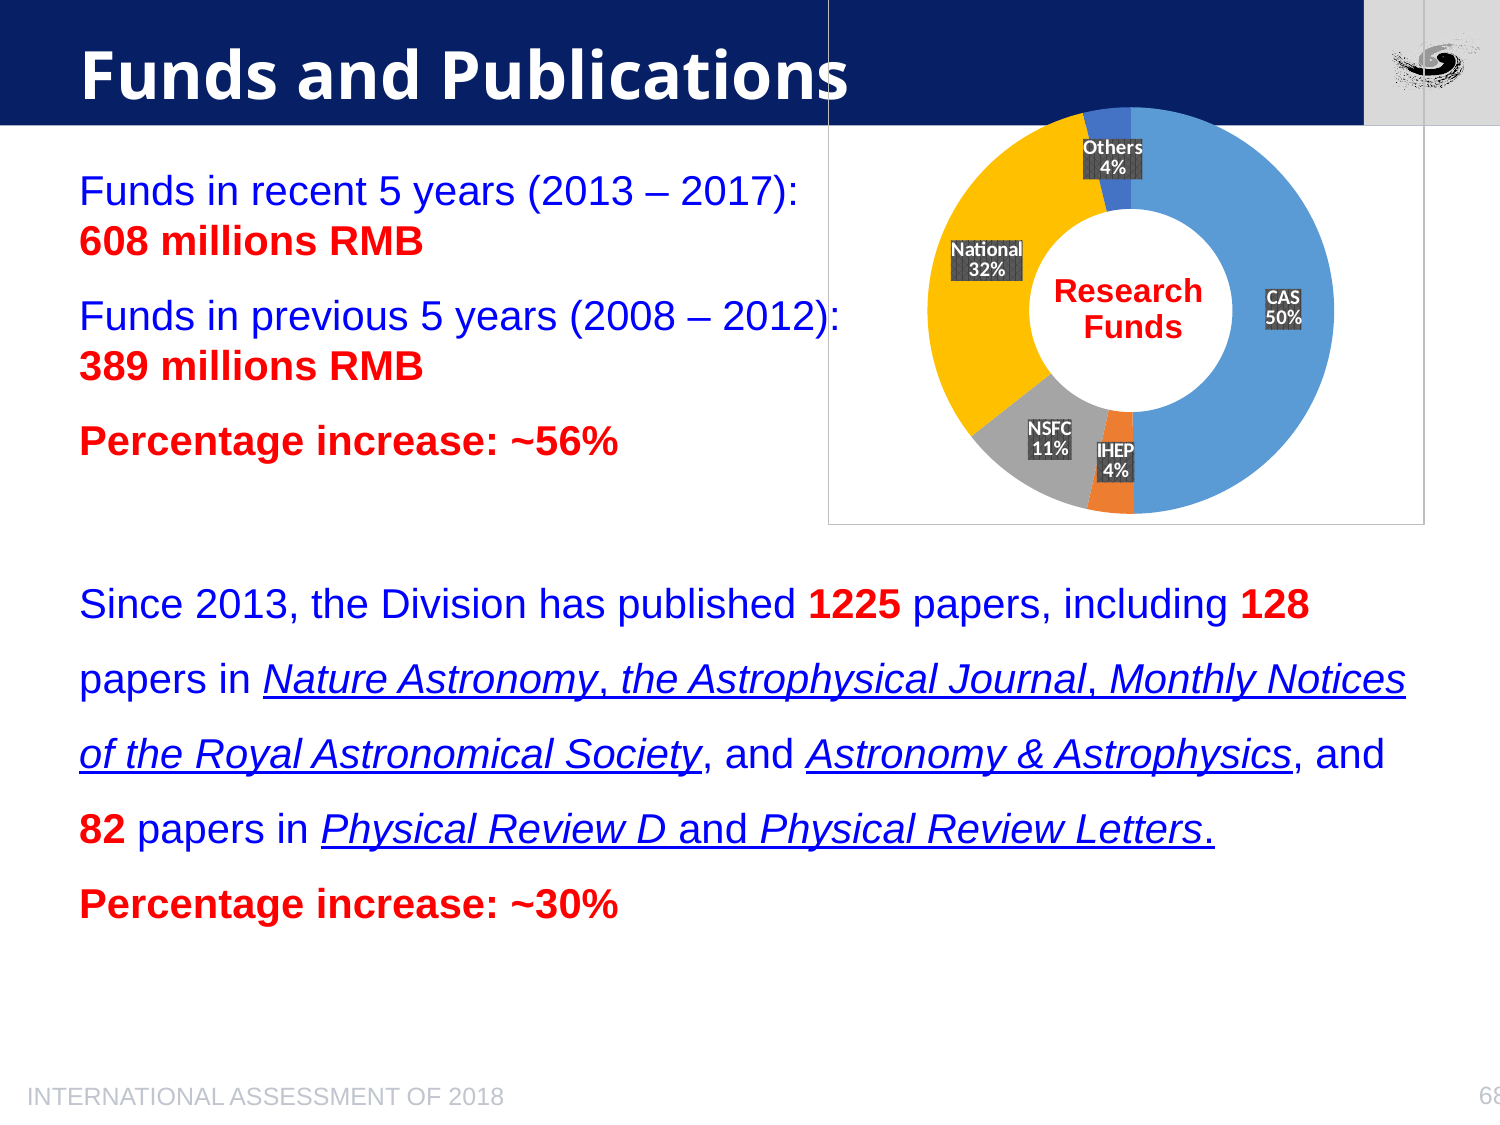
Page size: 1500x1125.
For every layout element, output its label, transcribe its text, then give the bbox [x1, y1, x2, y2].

text_box Since 2013, the Division has published 1225 papers, including 128 papers in Nature Astronomy, the Astrophysical Journal, Monthly Notices of the Royal Astronomical Society, and Astronomy & Astrophysics, and 82 papers in Physical Review D and Physical Review Letters. Percentage increase: ~30% [64, 544, 1425, 935]
picture [1425, 31, 1481, 91]
title Funds and Publications [64, 29, 827, 126]
chart [827, 0, 1425, 526]
text_box Funds in recent 5 years (2013 – 2017): 608 millions RMB Funds in previous 5 years (2008 – 2012): 389 millions RMB Percentage increase: ~56% [64, 156, 827, 472]
